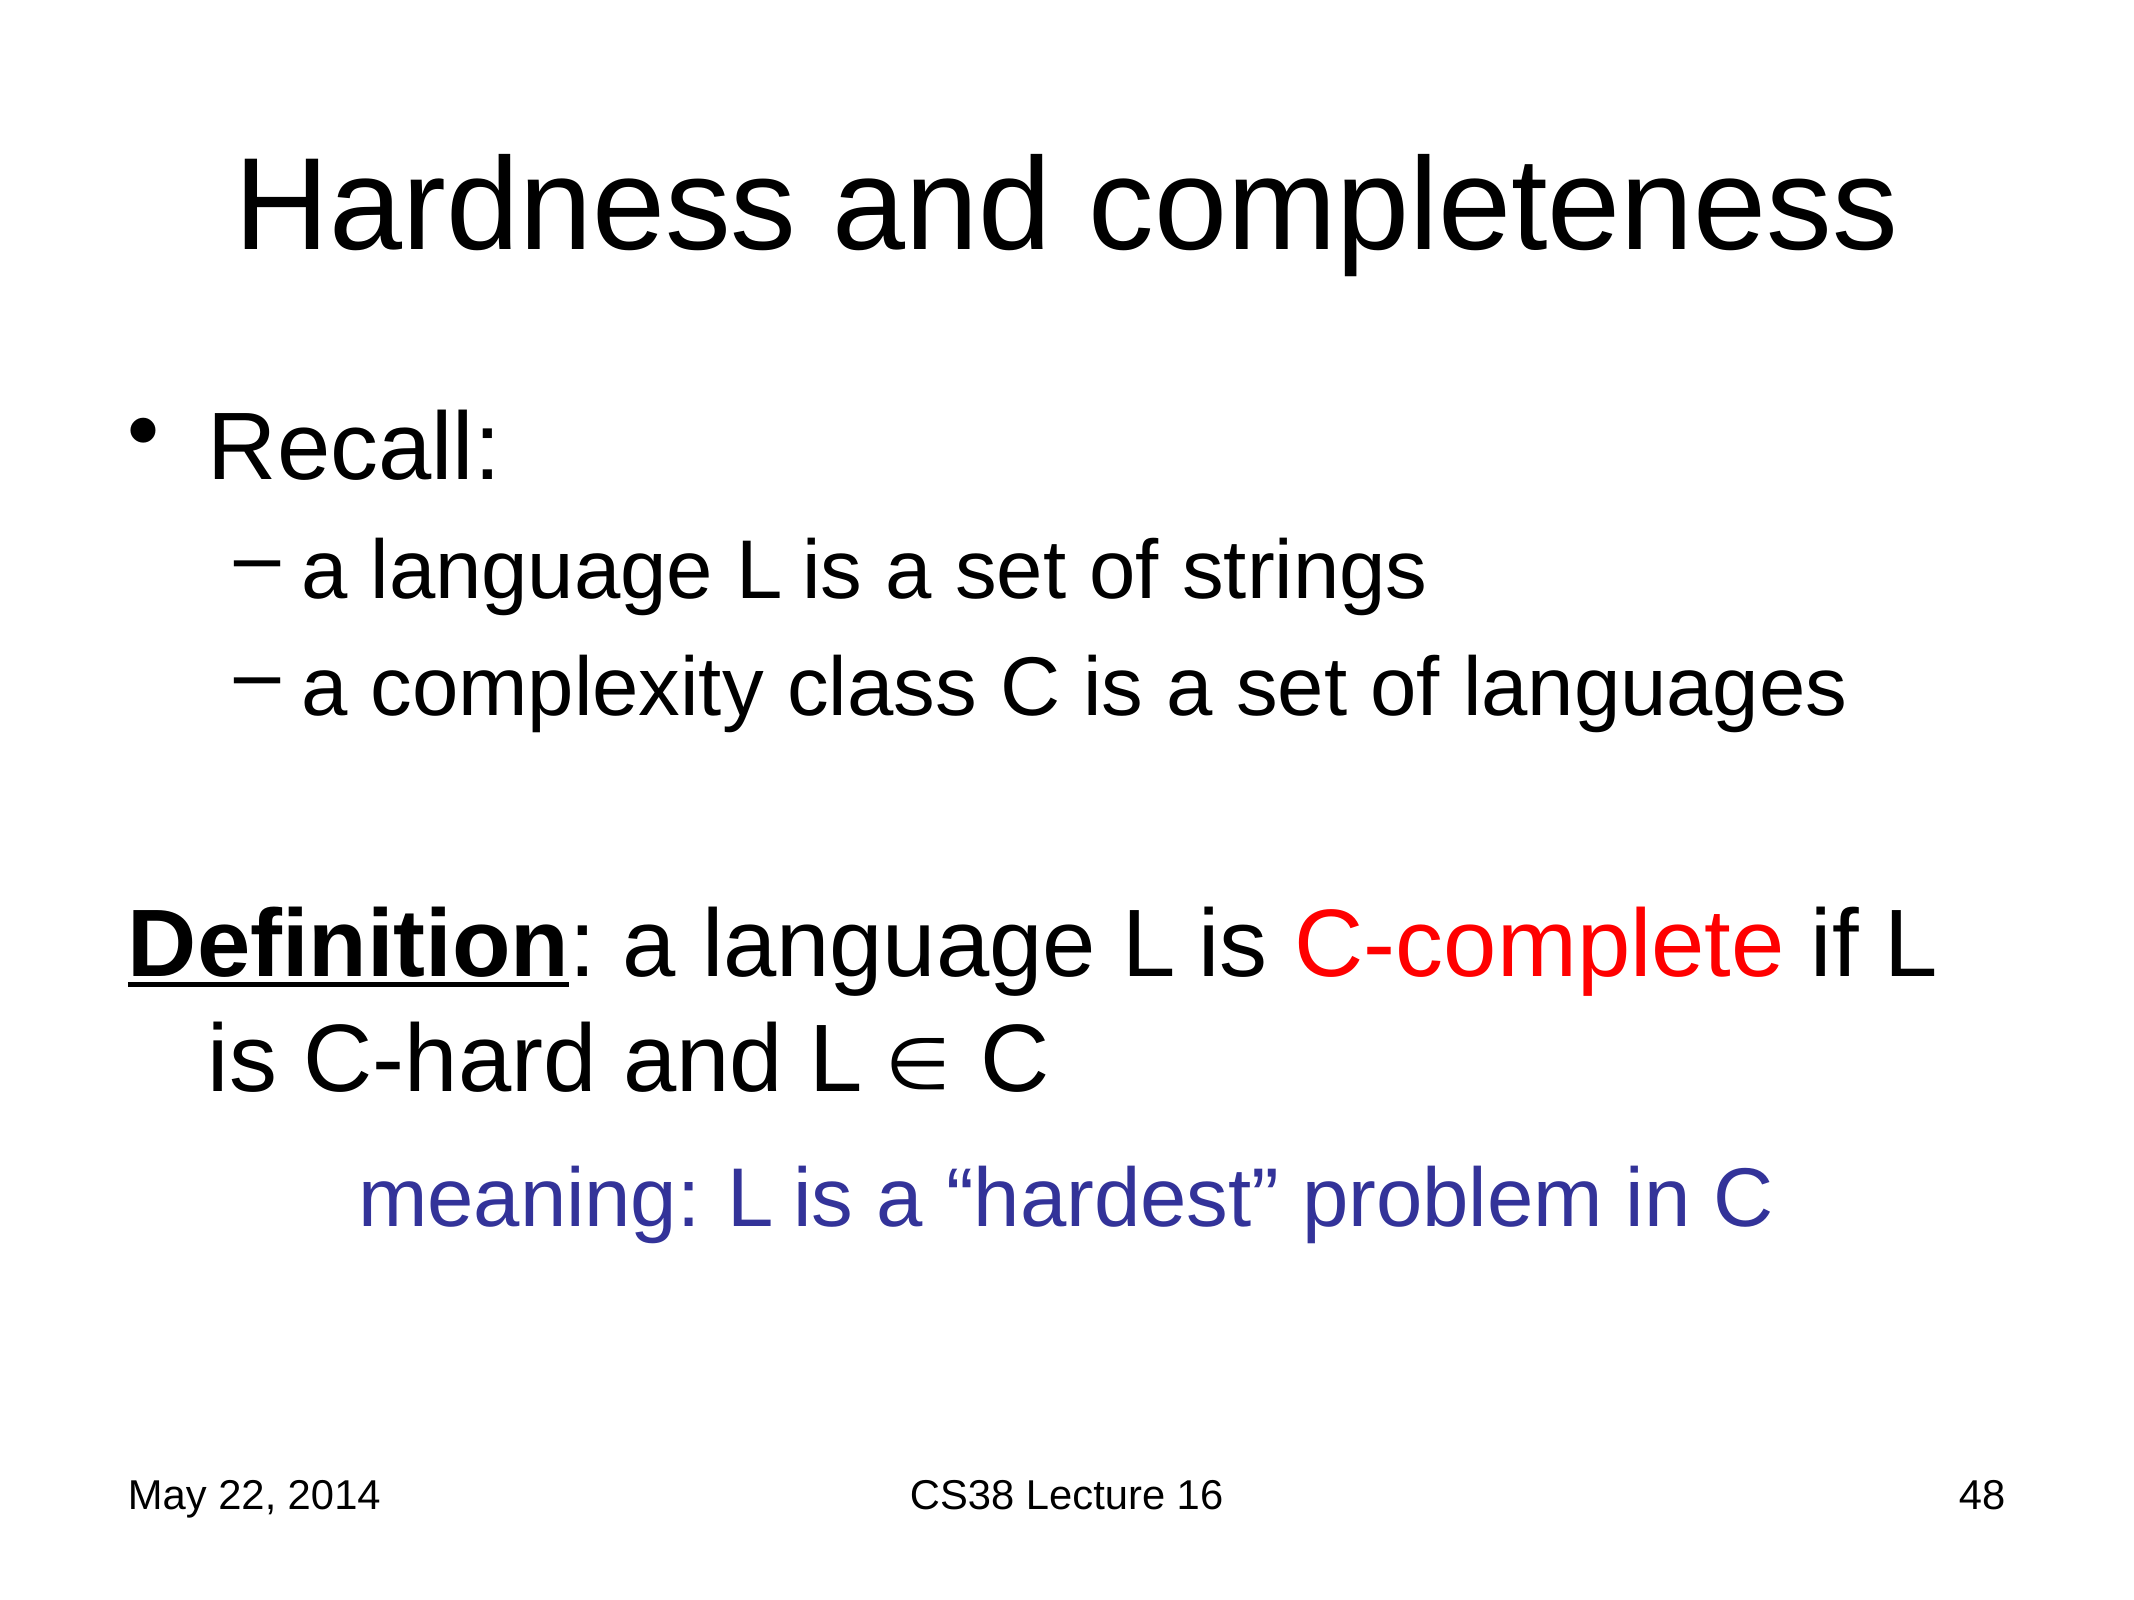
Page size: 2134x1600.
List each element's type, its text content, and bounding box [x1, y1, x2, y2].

slide_number 48 [1528, 1456, 2027, 1569]
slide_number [106, 1456, 605, 1569]
list Recall: a language L is a set of strings a complexity class C is a set of languages Definition: a language L is C-complete if L is C-hard and L  C meaning: L is a “hardest” problem in C [106, 373, 2027, 1430]
footer CS38 Lecture 16 [728, 1456, 1405, 1569]
title Hardness and completeness [106, 63, 2027, 331]
